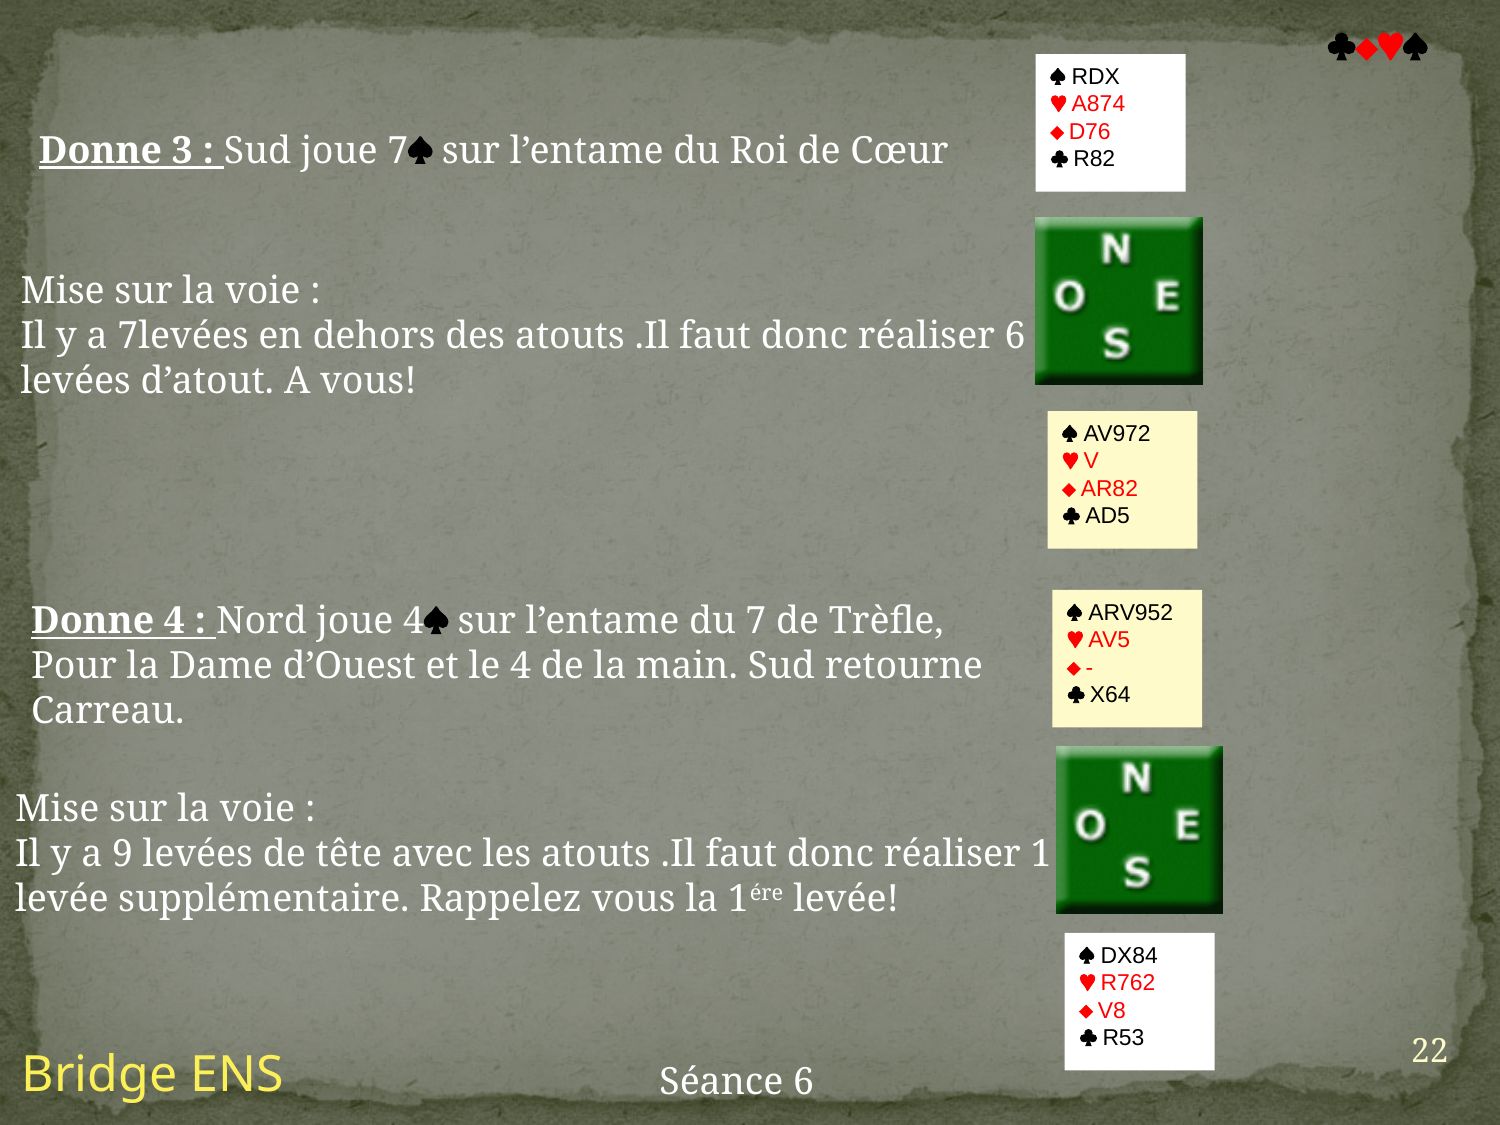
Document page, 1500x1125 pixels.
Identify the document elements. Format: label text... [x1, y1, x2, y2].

text_box Bridge ENS [6, 1034, 299, 1109]
picture [1058, 746, 1223, 914]
text_box  DX84  R762  V8  R53 [1064, 932, 1215, 1071]
text_box  ARV952  AV5  -  X64 [1052, 589, 1203, 728]
text_box Séance 6 [644, 1049, 830, 1110]
text_box  [1312, 14, 1443, 75]
slide_number 22 [1379, 1014, 1480, 1089]
text_box Mise sur la voie : Il y a 7levées en dehors des atouts .Il faut donc réaliser 6 levées d’atout. A vous! [5, 213, 1052, 409]
picture [1037, 217, 1203, 385]
text_box  AV972  V  AR82  AD5 [1047, 411, 1198, 549]
text_box Donne 3 : Sud joue 7 sur l’entame du Roi de Cœur [24, 118, 974, 179]
text_box Donne 4 : Nord joue 4 sur l’entame du 7 de Trèfle, Pour la Dame d’Ouest et le 4 de la main. Sud retourne Carreau. [16, 588, 1009, 731]
text_box Mise sur la voie : Il y a 9 levées de tête avec les atouts .Il faut donc réaliser 1 levée supplémentaire. Rappelez vous la 1ére levée! [0, 731, 1078, 927]
text_box  RDX  A874  D76  R82 [1035, 54, 1186, 192]
